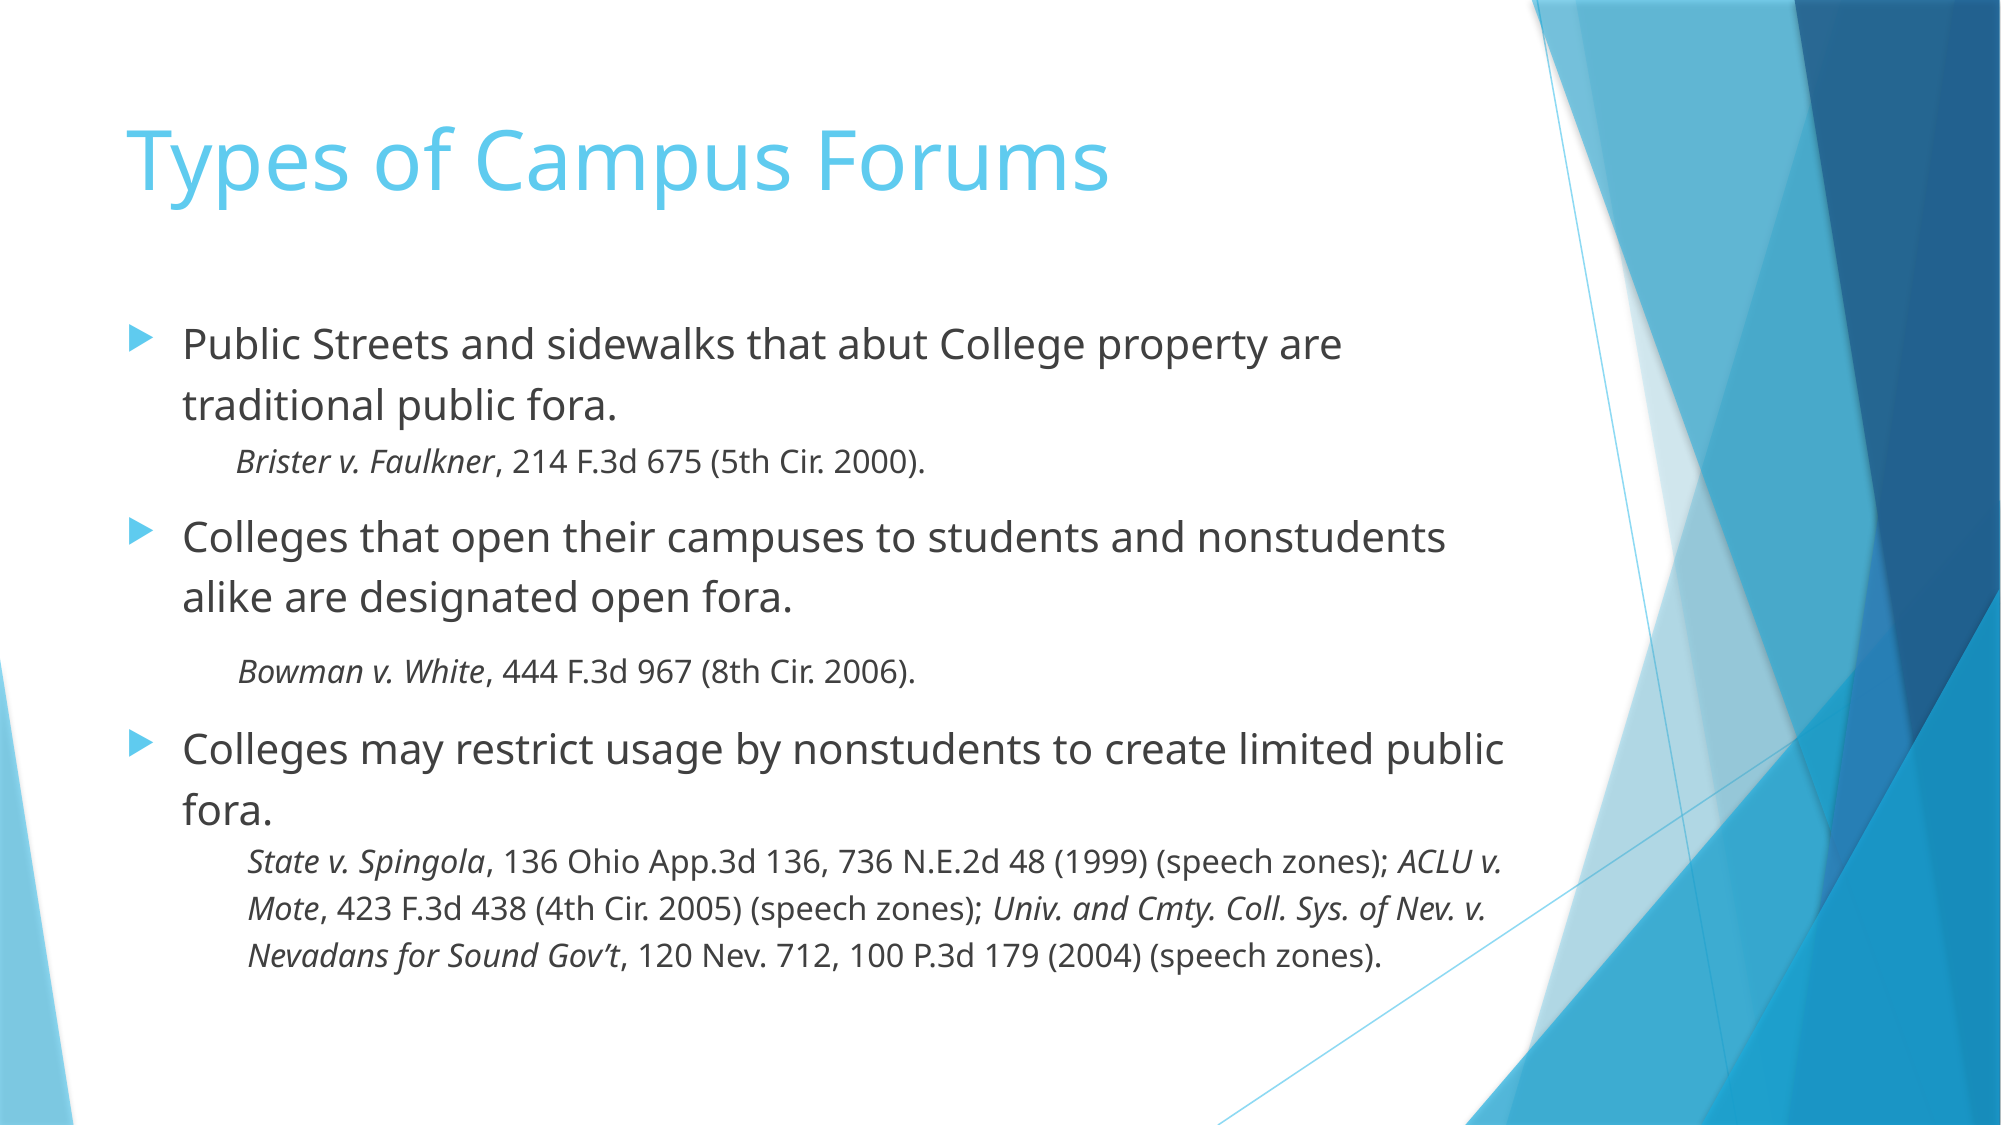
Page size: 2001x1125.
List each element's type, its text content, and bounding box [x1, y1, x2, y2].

title Types of Campus Forums [111, 99, 1522, 299]
list Public Streets and sidewalks that abut College property are traditional public fora. Brister v. Faulkner, 214 F.3d 675 (5th Cir. 2000). Colleges that open their campuses to students and nonstudents alike are designated open fora. Bowman v. White, 444 F.3d 967 (8th Cir. 2006). Colleges may restrict usage by nonstudents to create limited public fora. State v. Spingola, 136 Ohio App.3d 136, 736 N.E.2d 48 (1999) (speech zones); ACLU v. Mote, 423 F.3d 438 (4th Cir. 2005) (speech zones); Univ. and Cmty. Coll. Sys. of Nev. v. Nevadans for Sound Gov’t, 120 Nev. 712, 100 P.3d 179 (2004) (speech zones). [111, 299, 1522, 1091]
